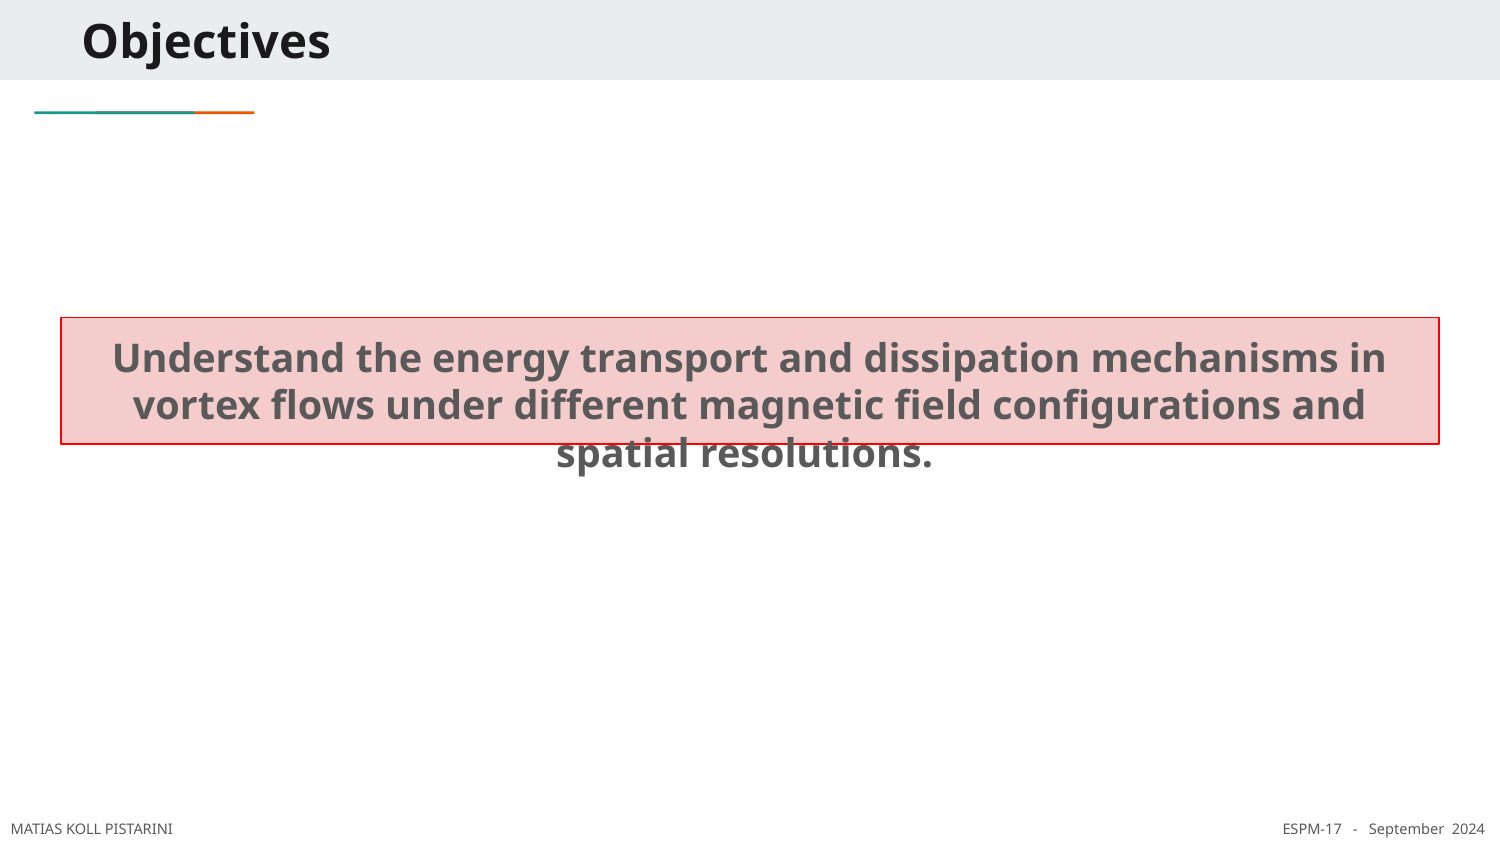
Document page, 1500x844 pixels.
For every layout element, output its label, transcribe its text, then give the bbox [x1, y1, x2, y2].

text_box Understand the energy transport and dissipation mechanisms in vortex flows under different magnetic field configurations and spatial resolutions. [61, 317, 1439, 444]
title Objectives [66, 0, 1328, 84]
